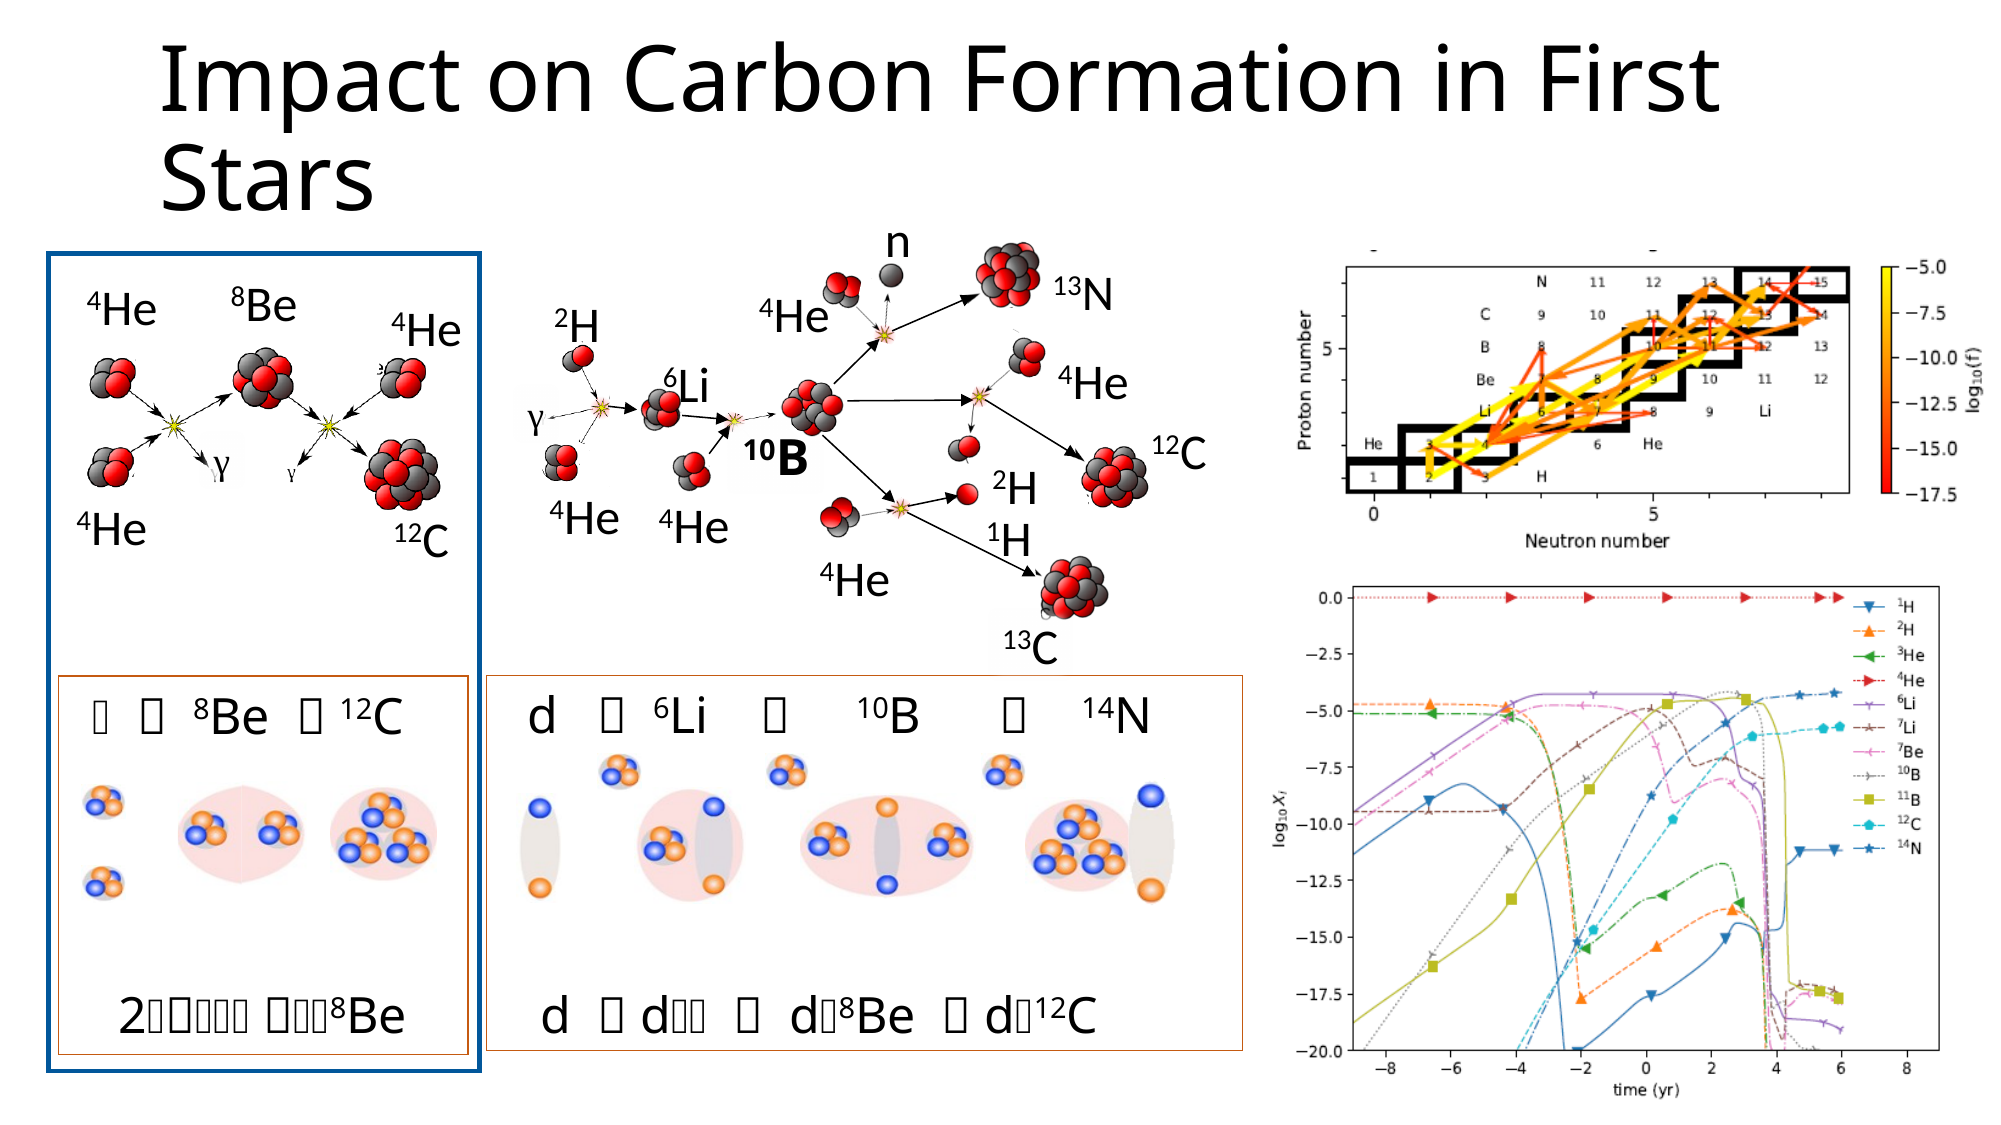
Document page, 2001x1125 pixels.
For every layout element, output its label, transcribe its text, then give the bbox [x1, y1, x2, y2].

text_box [51, 263, 487, 607]
picture [1260, 567, 1962, 1120]
title Impact on Carbon Formation in First Stars [145, 22, 1870, 240]
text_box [177, 781, 307, 888]
picture [81, 784, 126, 823]
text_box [512, 200, 1225, 683]
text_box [486, 675, 1243, 1055]
picture [81, 865, 126, 903]
text_box [47, 252, 480, 1072]
picture [1291, 250, 1993, 558]
picture [329, 785, 437, 883]
